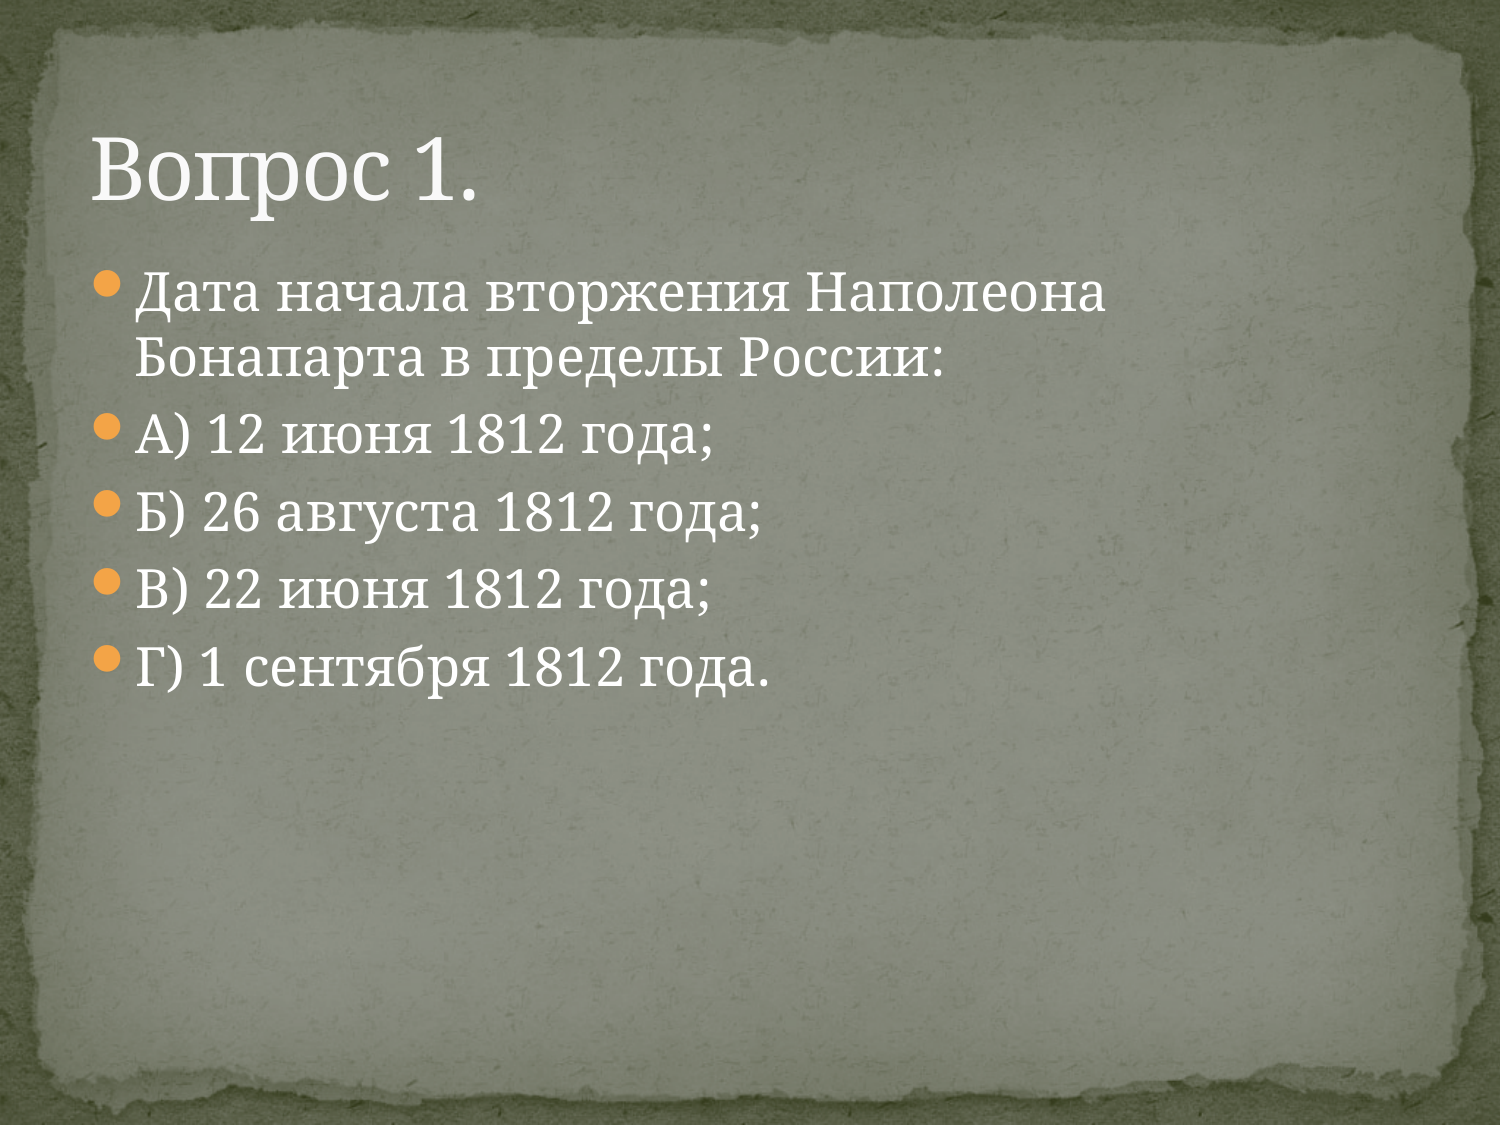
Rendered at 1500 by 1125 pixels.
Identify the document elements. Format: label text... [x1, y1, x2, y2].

list Дата начала вторжения Наполеона Бонапарта в пределы России: А) 12 июня 1812 года; Б) 26 августа 1812 года; В) 22 июня 1812 года; Г) 1 сентября 1812 года. [75, 249, 1425, 1000]
title Вопрос 1. [74, 24, 1425, 225]
